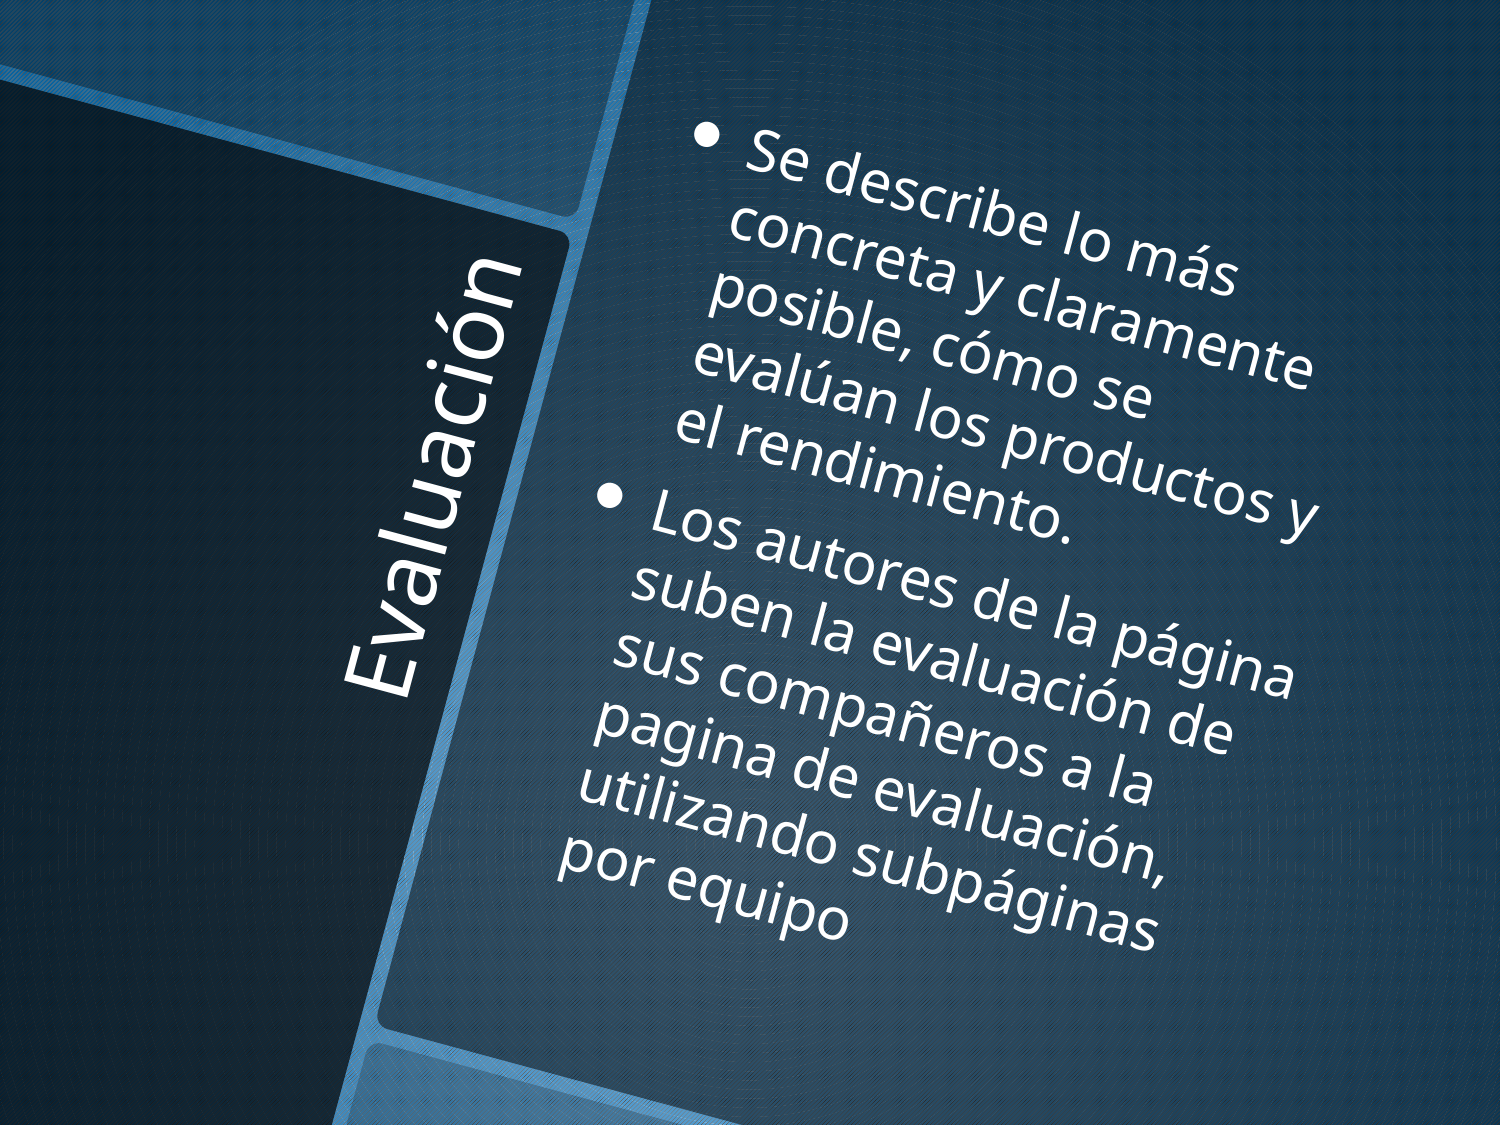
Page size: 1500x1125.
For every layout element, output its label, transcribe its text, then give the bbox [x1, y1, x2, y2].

title Evaluación [69, 181, 554, 1056]
list Se describe lo más concreta y claramente posible, cómo se evalúan los productos y el rendimiento. Los autores de la página suben la evaluación de sus compañeros a la pagina de evaluación, utilizando subpáginas por equipo [475, 72, 1430, 1076]
